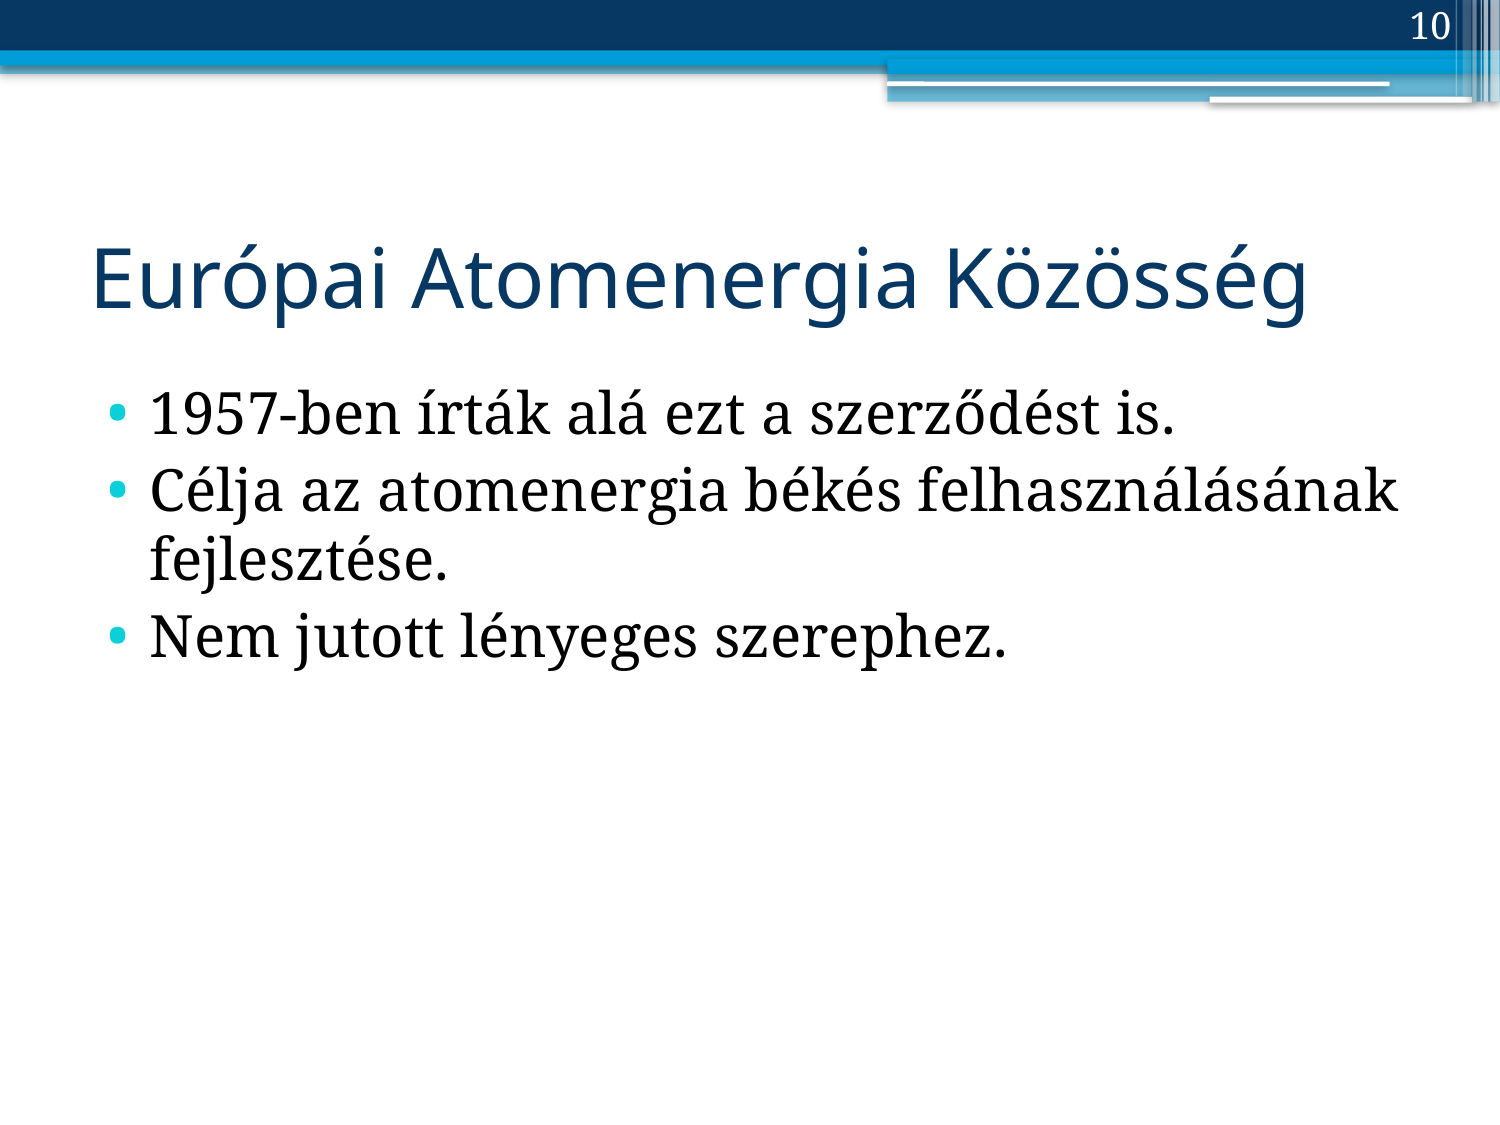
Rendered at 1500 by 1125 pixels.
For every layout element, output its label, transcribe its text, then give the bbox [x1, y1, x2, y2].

title Európai Atomenergia Közösség [75, 187, 1425, 363]
list 1957-ben írták alá ezt a szerződést is. Célja az atomenergia békés felhasználásának fejlesztése. Nem jutott lényeges szerephez. [75, 368, 1425, 1079]
slide_number 10 [1341, 0, 1466, 61]
